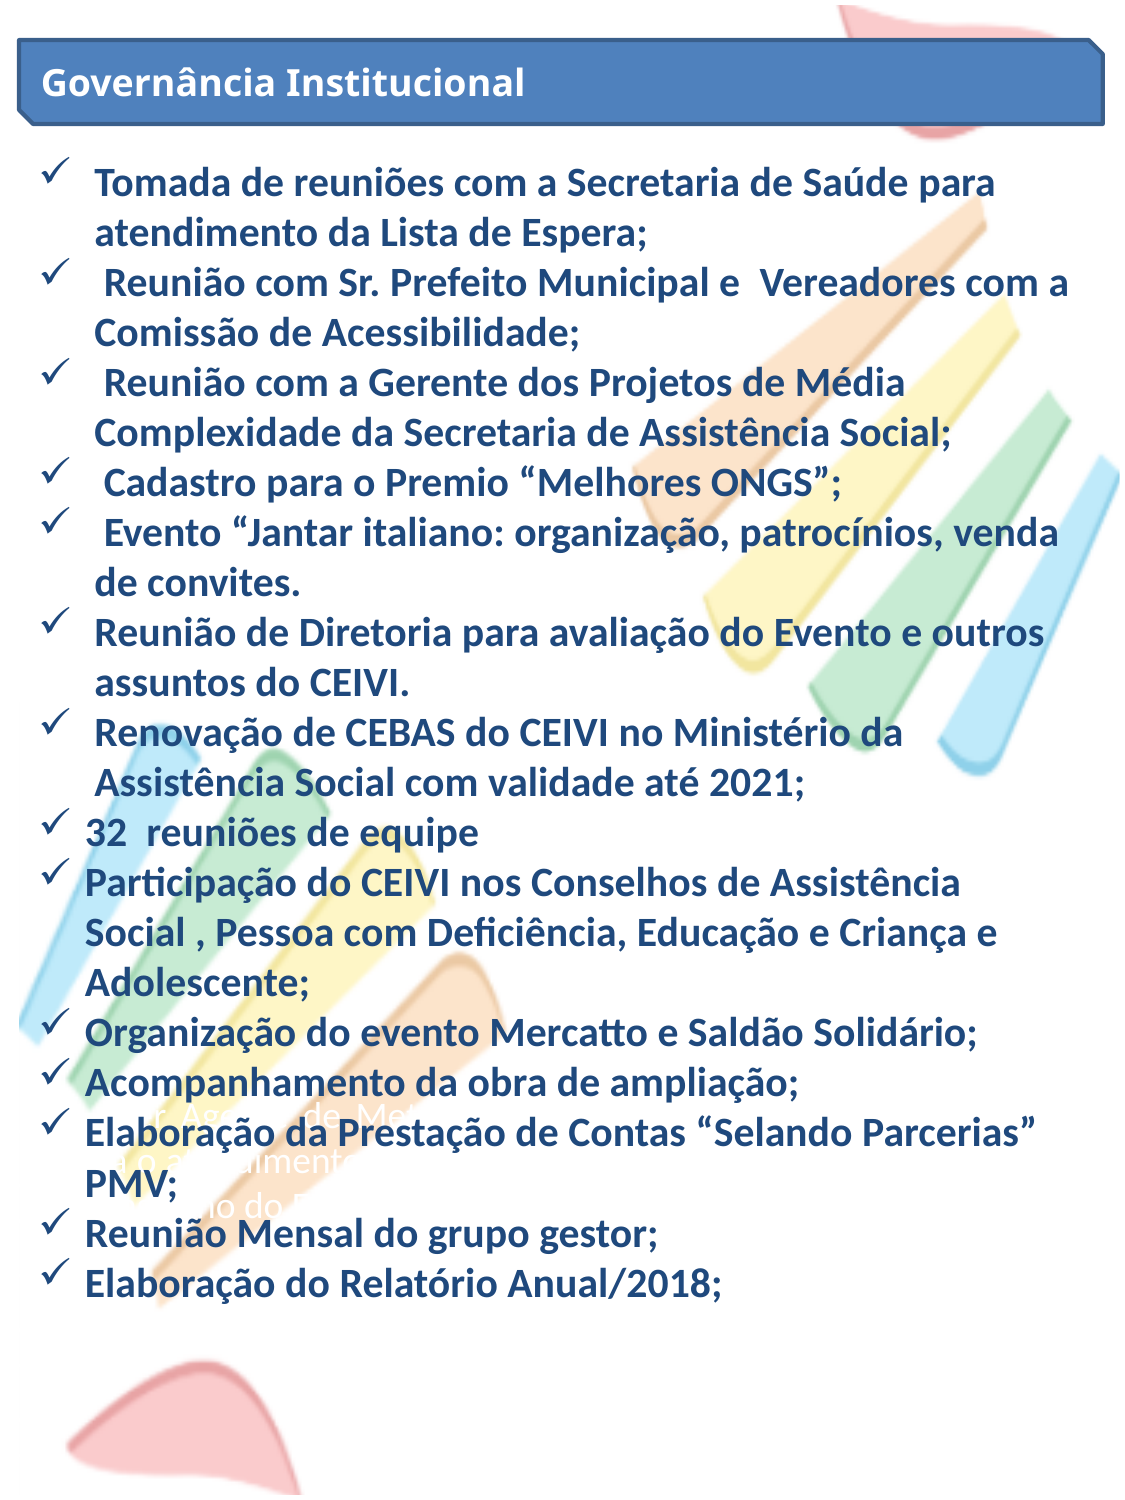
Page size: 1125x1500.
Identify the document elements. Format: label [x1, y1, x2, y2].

text_box [18, 5, 1120, 1496]
